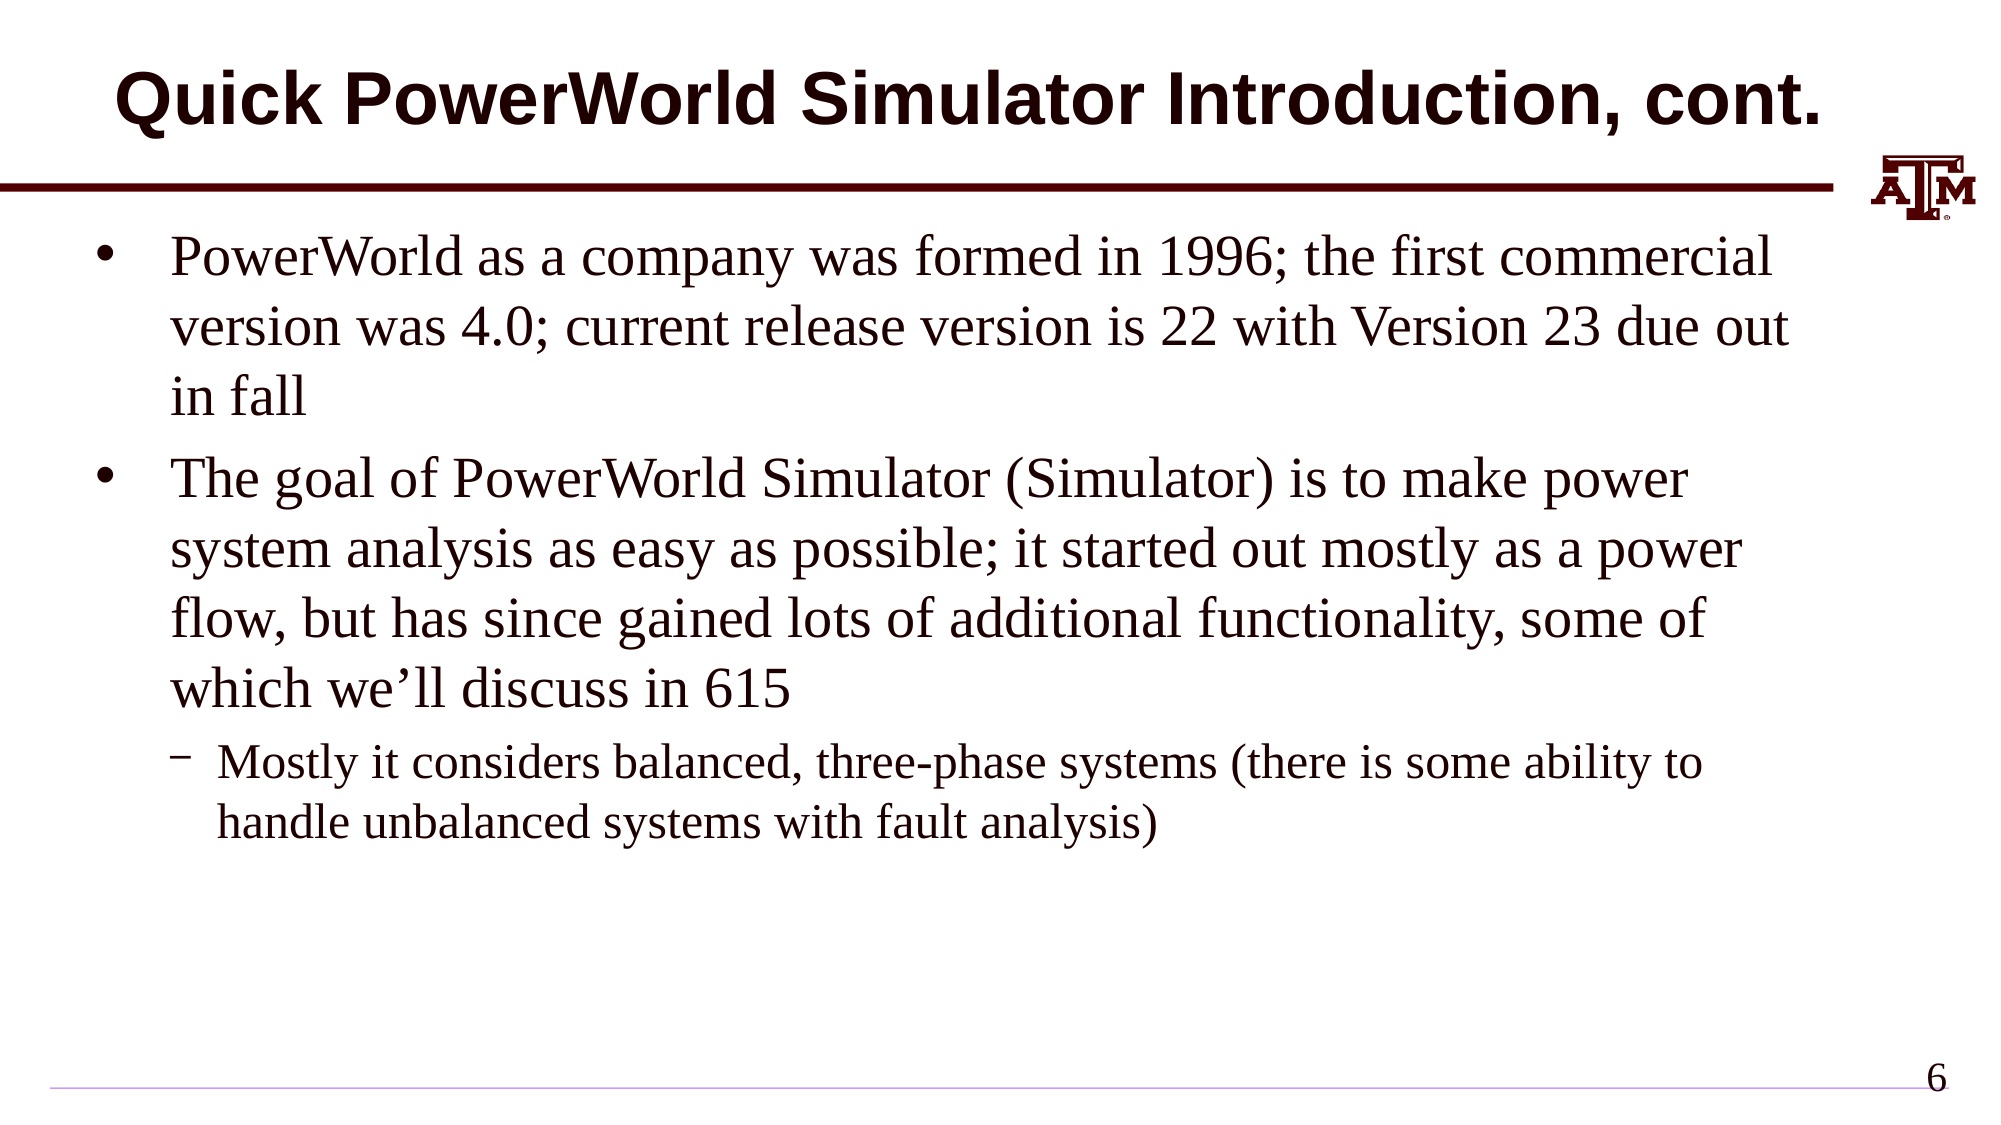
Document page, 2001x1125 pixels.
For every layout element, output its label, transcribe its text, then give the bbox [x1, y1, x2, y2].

title Quick PowerWorld Simulator Introduction, cont. [99, 12, 1934, 188]
picture [1856, 137, 1990, 238]
list PowerWorld as a company was formed in 1996; the first commercial version was 4.0; current release version is 22 with Version 23 due out in fall The goal of PowerWorld Simulator (Simulator) is to make power system analysis as easy as possible; it started out mostly as a power flow, but has since gained lots of additional functionality, some of which we’ll discuss in 615 Mostly it considers balanced, three-phase systems (there is some ability to handle unbalanced systems with fault analysis) [79, 209, 1863, 823]
slide_number 5 [1649, 1037, 1963, 1113]
